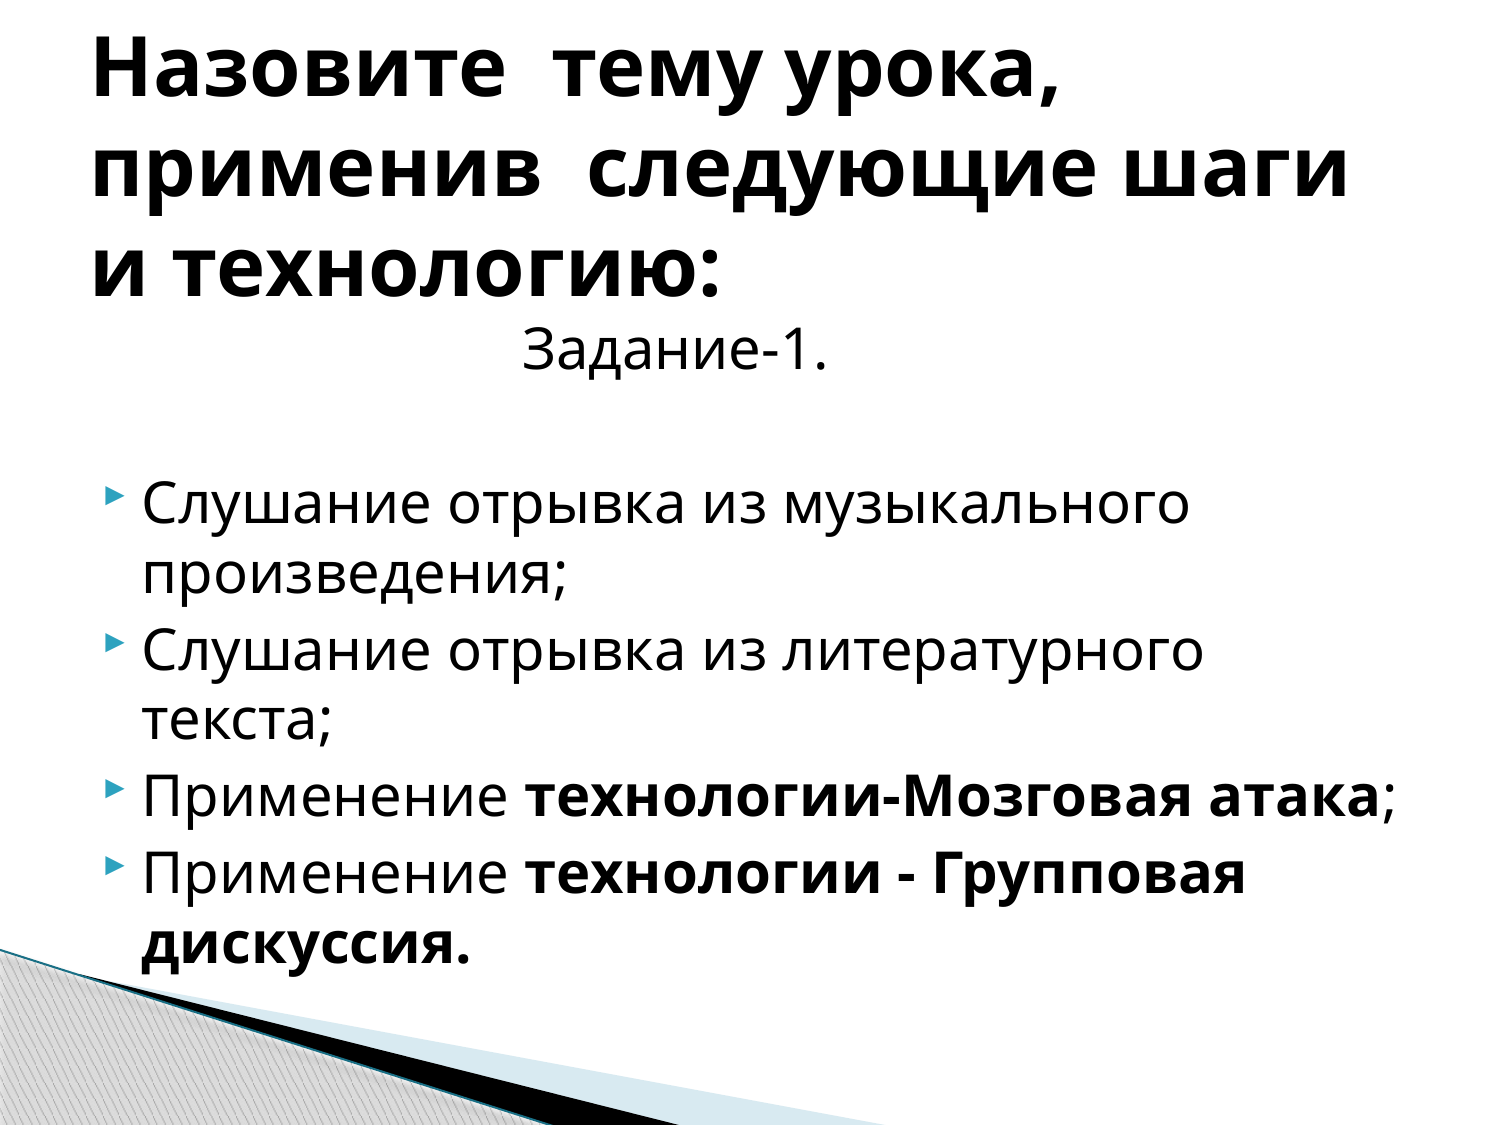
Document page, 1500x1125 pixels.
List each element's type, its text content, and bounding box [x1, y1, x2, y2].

list Задание-1. Слушание отрывка из музыкального произведения; Слушание отрывка из литературного текста; Применение технологии-Мозговая атака; Применение технологии - Групповая дискуссия. [70, 304, 1421, 1048]
title Назовите тему урока, применив следующие шаги и технологию: [75, 45, 1425, 282]
